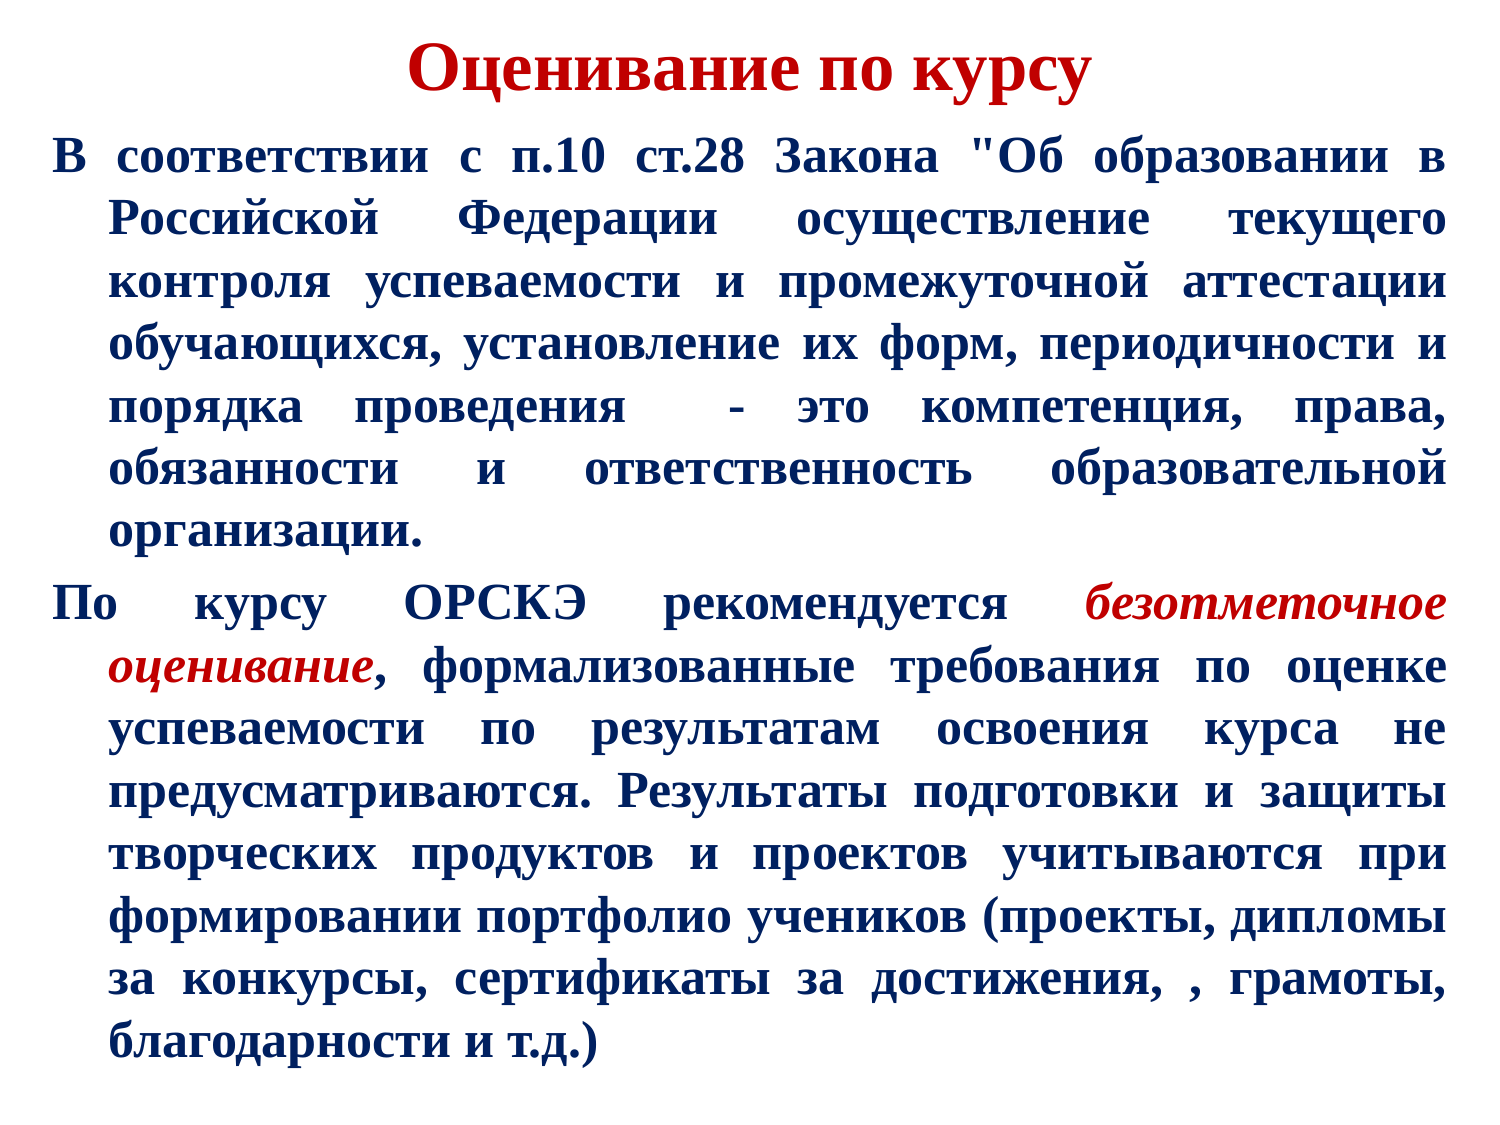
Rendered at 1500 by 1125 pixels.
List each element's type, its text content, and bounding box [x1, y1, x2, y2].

title Оценивание по курсу [74, 0, 1426, 112]
list В соответствии с п.10 ст.28 Закона "Об образовании в Российской Федерации осуществление текущего контроля успеваемости и промежуточной аттестации обучающихся, установление их форм, периодичности и порядка проведения - это компетенция, права, обязанности и ответственность образовательной организации. По курсу ОРСКЭ рекомендуется безотметочное оценивание, формализованные требования по оценке успеваемости по результатам освоения курса не предусматриваются. Результаты подготовки и защиты творческих продуктов и проектов учитываются при формировании портфолио учеников (проекты, дипломы за конкурсы, сертификаты за достижения, , грамоты, благодарности и т.д.) [37, 112, 1463, 1101]
